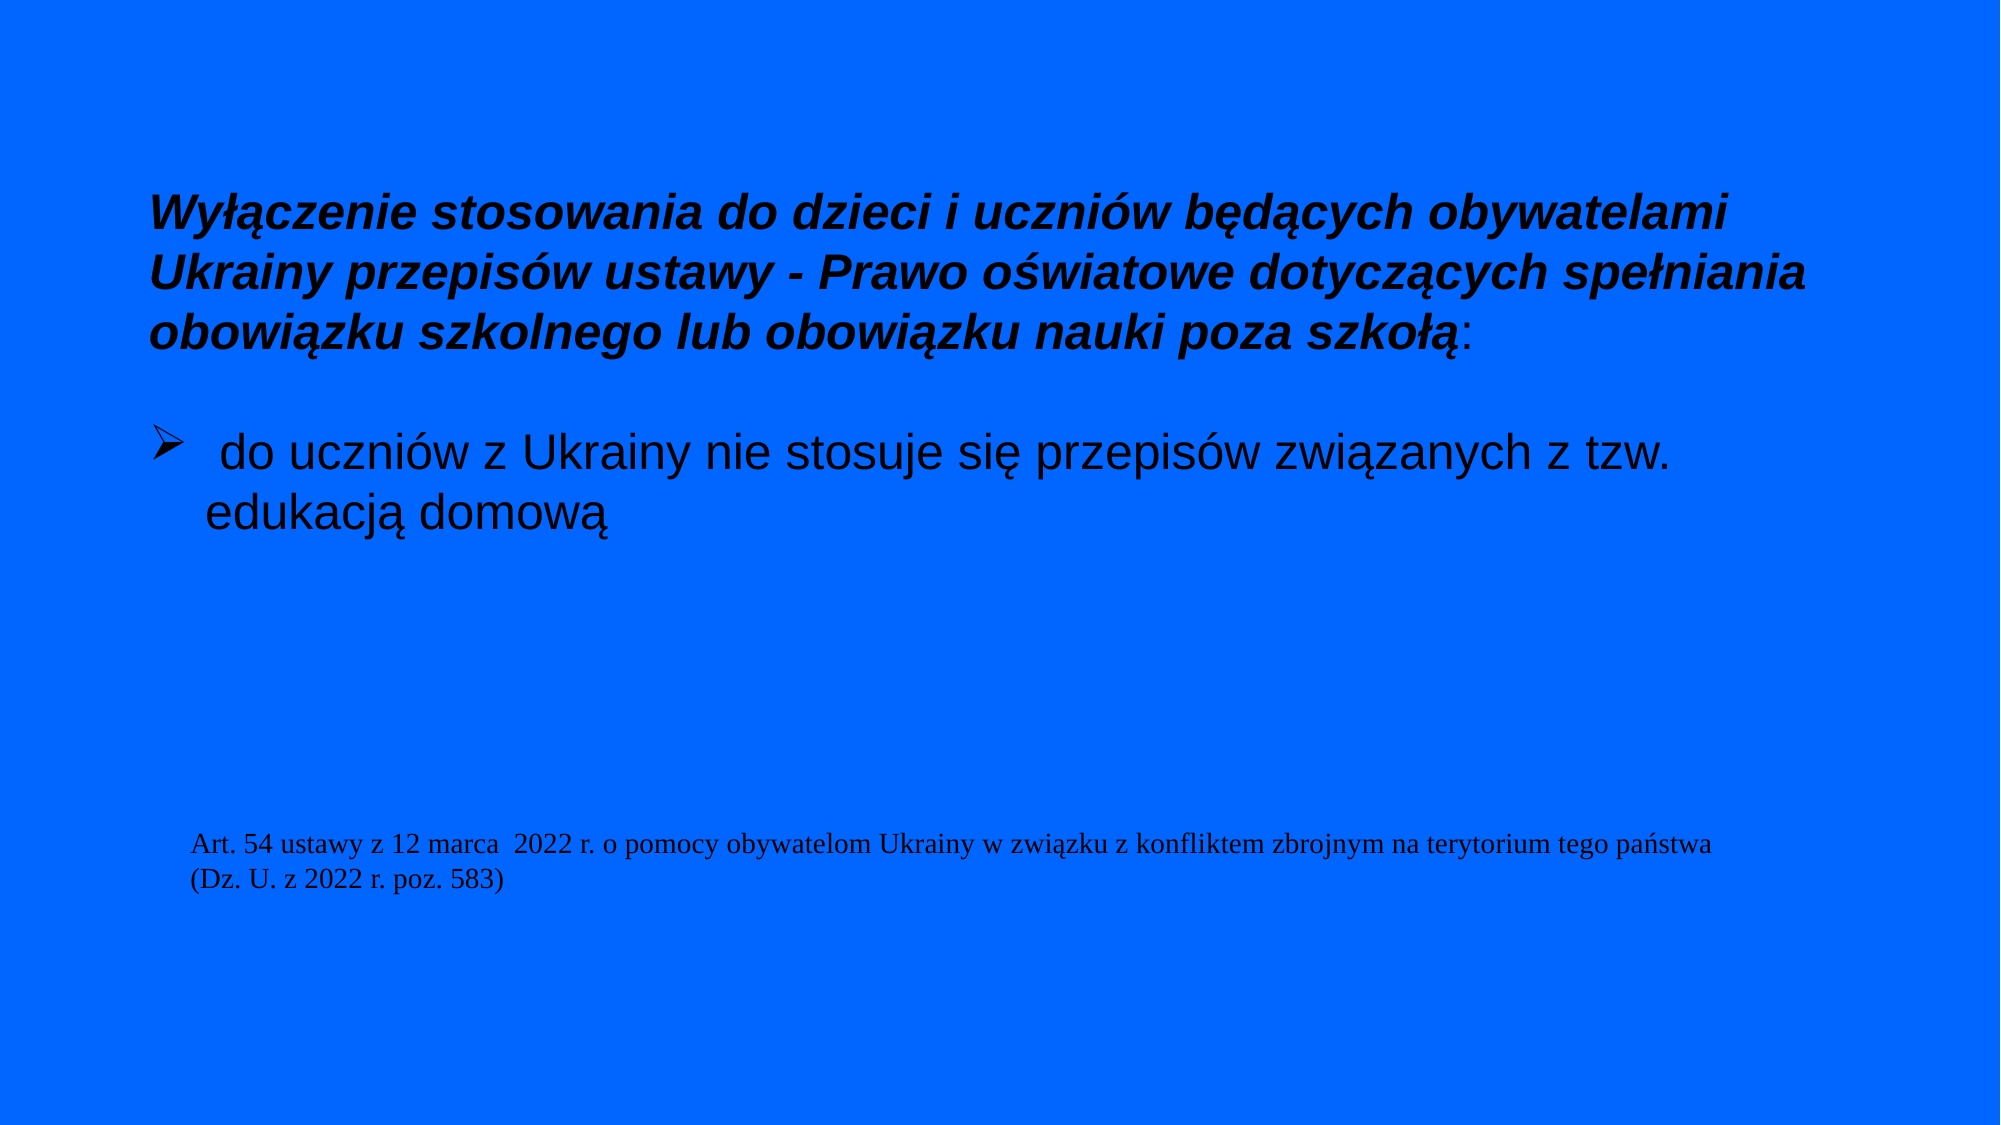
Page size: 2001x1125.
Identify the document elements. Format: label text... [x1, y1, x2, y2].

text_box Art. 54 ustawy z 12 marca 2022 r. o pomocy obywatelom Ukrainy w związku z konfliktem zbrojnym na terytorium tego państwa (Dz. U. z 2022 r. poz. 583) [175, 816, 1946, 902]
text_box Wyłączenie stosowania do dzieci i uczniów będących obywatelami Ukrainy przepisów ustawy - Prawo oświatowe dotyczących spełniania obowiązku szkolnego lub obowiązku nauki poza szkołą: do uczniów z Ukrainy nie stosuje się przepisów związanych z tzw. edukacją domową [134, 171, 1830, 817]
